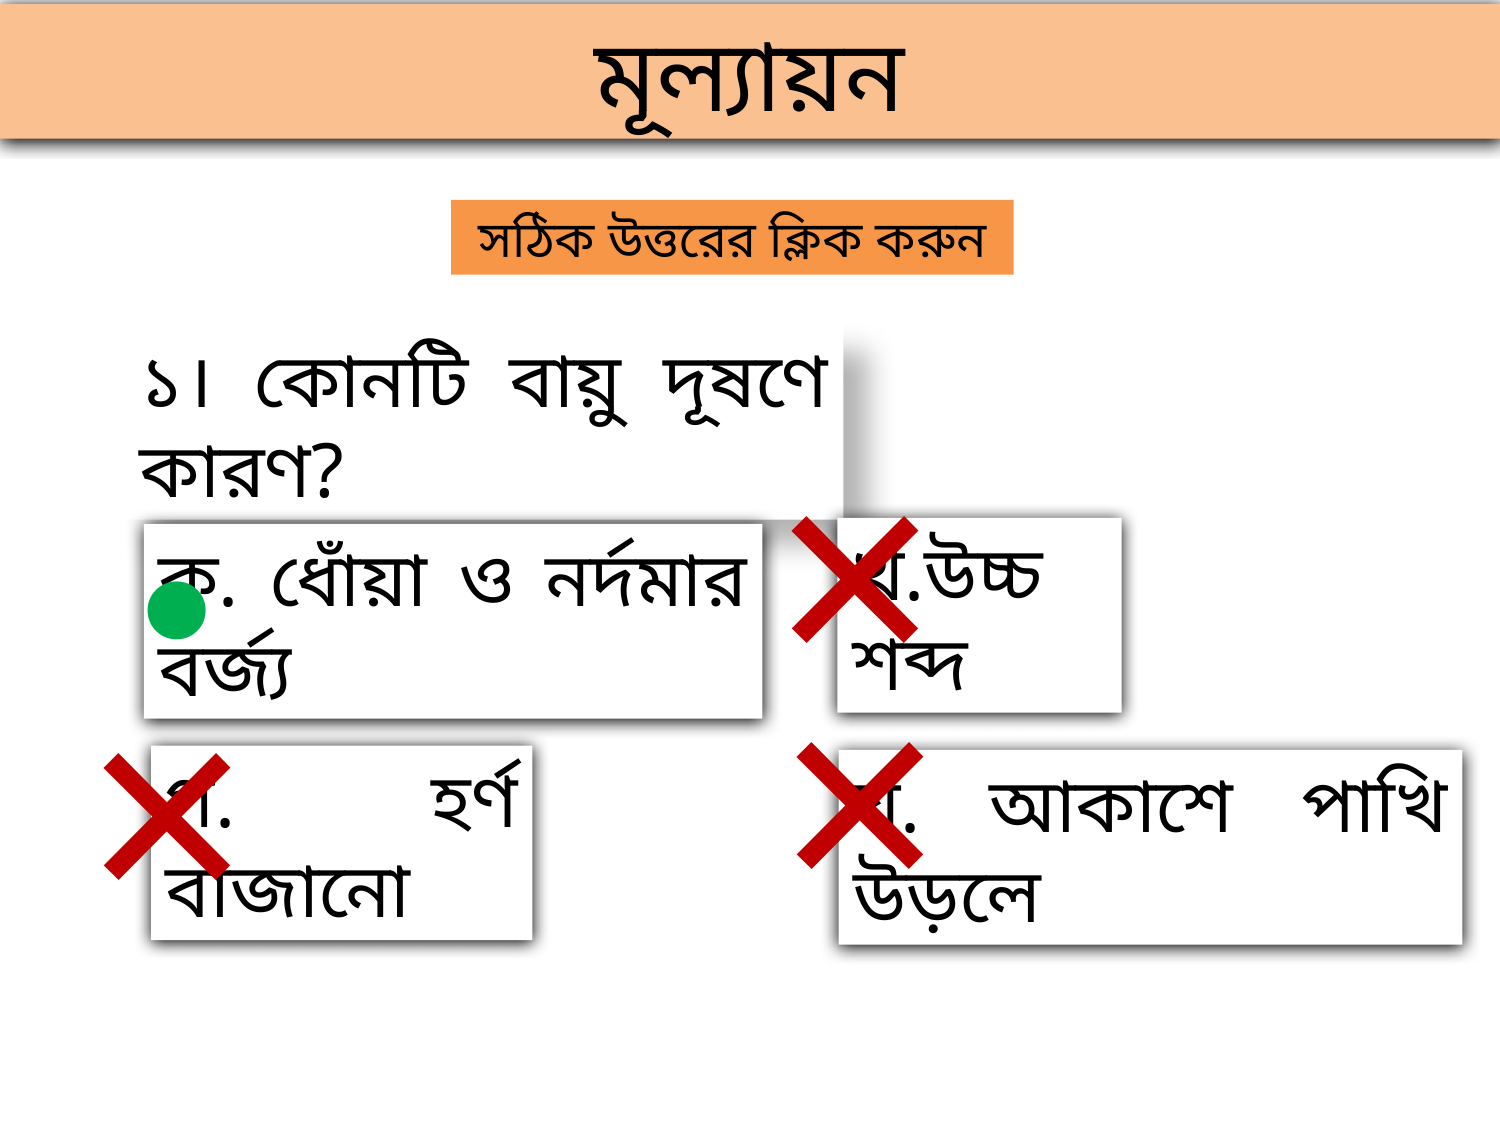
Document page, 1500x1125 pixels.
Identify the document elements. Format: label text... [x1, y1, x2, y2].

text_box খ.উচ্চ শব্দ [1013, 517, 1122, 713]
text_box ঘ. আকাশে পাখি উড়লে [975, 749, 1463, 945]
text_box মূল্যায়ন [0, 3, 1500, 139]
text_box ১। কোনটি বায়ু দূষণে কারণ? [124, 324, 844, 511]
text_box ক. ধোঁয়া ও নর্দমার বর্জ্য [329, 523, 699, 719]
text_box গ. হর্ণ বাজানো [274, 745, 533, 941]
text_box সঠিক উত্তরের ক্লিক করুন [451, 199, 1014, 275]
text_box ∙ [99, 466, 329, 722]
text_box × [62, 623, 274, 984]
text_box × [746, 747, 975, 973]
text_box × [699, 386, 1013, 747]
